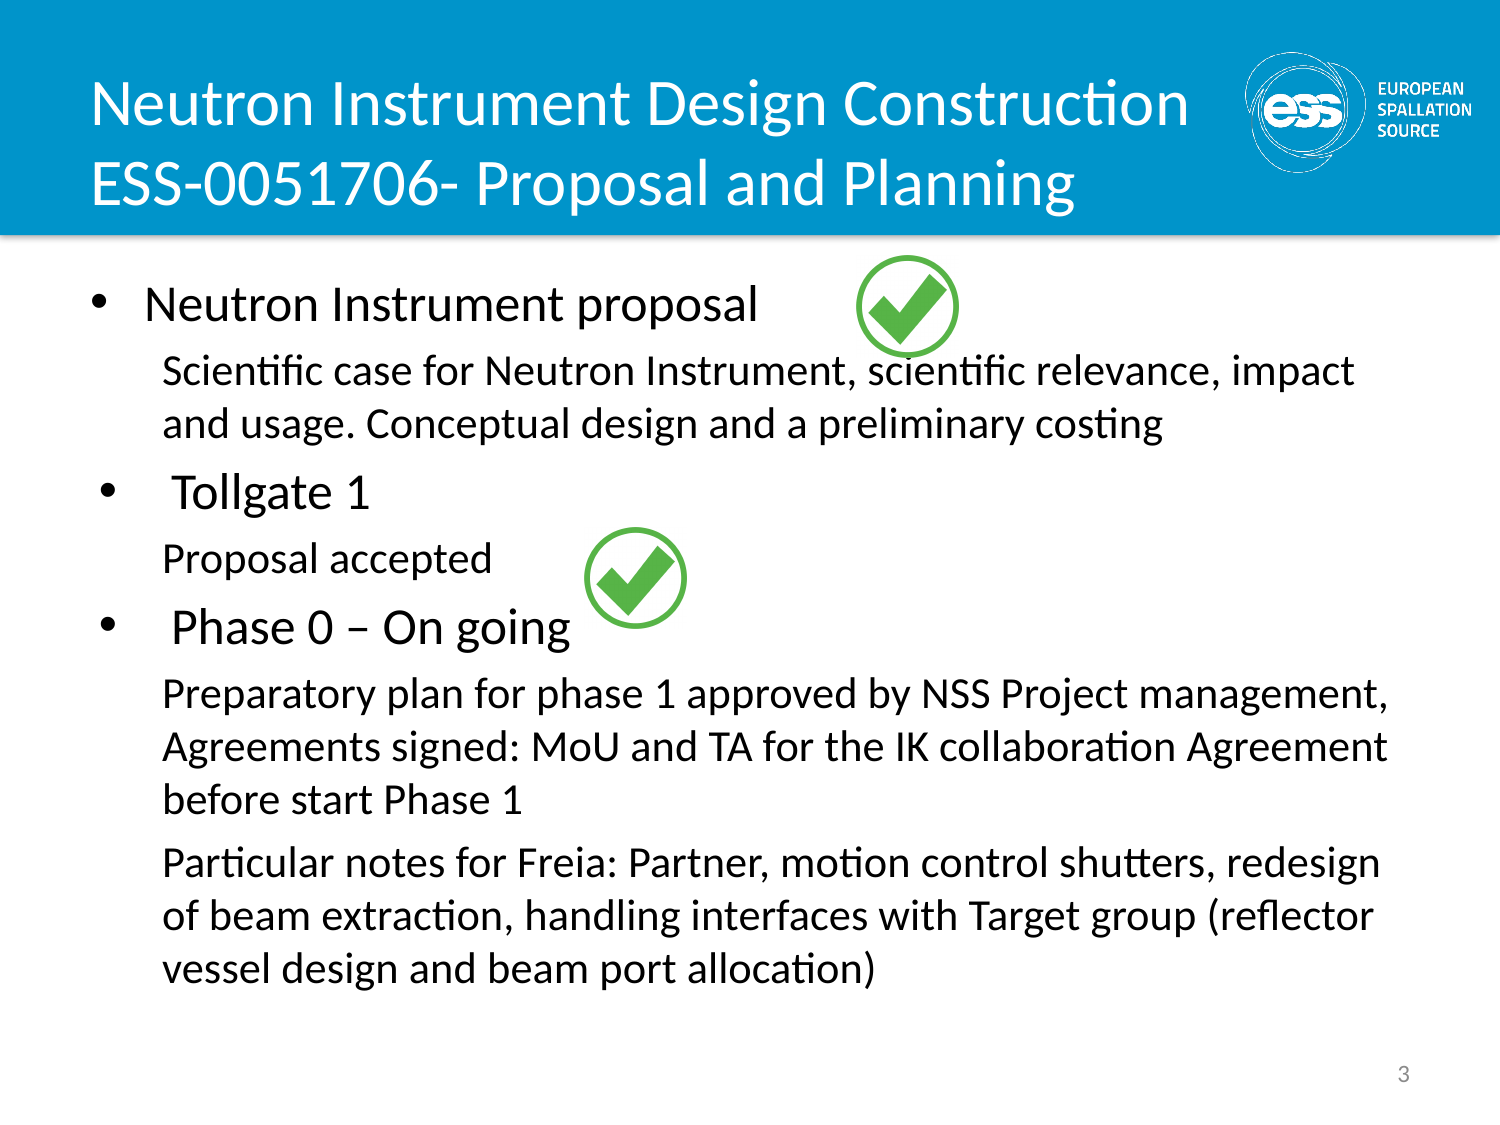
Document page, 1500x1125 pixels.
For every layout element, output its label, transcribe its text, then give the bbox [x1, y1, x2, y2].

picture [1443, 86, 1450, 93]
list Neutron Instrument proposal Scientific case for Neutron Instrument, scientific relevance, impact and usage. Conceptual design and a preliminary costing Tollgate 1 Proposal accepted Phase 0 – On going Preparatory plan for phase 1 approved by NSS Project management, Agreements signed: MoU and TA for the IK collaboration Agreement before start Phase 1 Particular notes for Freia: Partner, motion control shutters, redesign of beam extraction, handling interfaces with Target group (reflector vessel design and beam port allocation) [75, 262, 1425, 1005]
picture [1432, 125, 1438, 136]
picture [584, 526, 687, 630]
picture [1400, 83, 1407, 94]
picture [1418, 104, 1423, 115]
picture [1398, 109, 1406, 115]
title Neutron Instrument Design Construction ESS-0051706- Proposal and Planning [75, 45, 1247, 233]
picture [1379, 83, 1385, 94]
picture [1422, 125, 1428, 134]
picture [1389, 104, 1393, 115]
picture [1436, 104, 1444, 115]
picture [1423, 83, 1430, 94]
picture [1409, 104, 1415, 115]
picture [855, 255, 959, 358]
picture [1454, 83, 1458, 94]
picture [1264, 94, 1342, 127]
slide_number 3 [1074, 1042, 1425, 1103]
